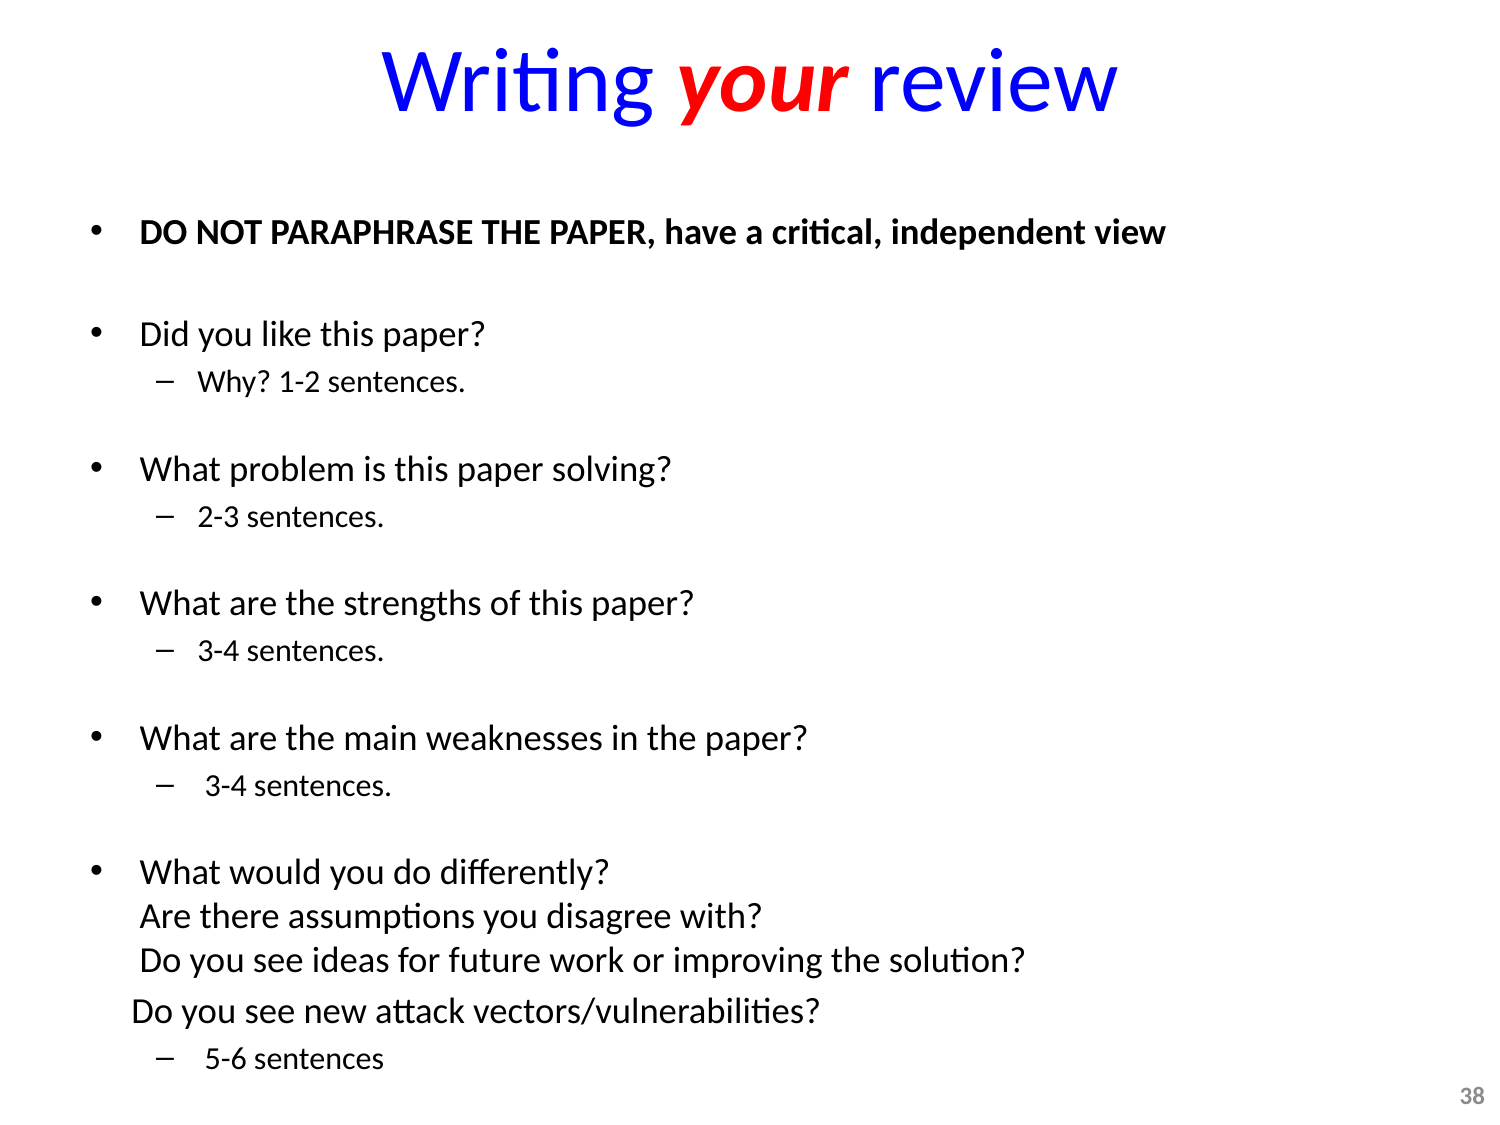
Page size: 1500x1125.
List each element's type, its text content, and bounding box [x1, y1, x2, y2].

title Writing your review [75, 0, 1425, 150]
slide_number 38 [1397, 1065, 1500, 1125]
list DO NOT PARAPHRASE THE PAPER, have a critical, independent view Did you like this paper? Why? 1-2 sentences. What problem is this paper solving? 2-3 sentences. What are the strengths of this paper? 3-4 sentences. What are the main weaknesses in the paper? 3-4 sentences. What would you do differently? Are there assumptions you disagree with? Do you see ideas for future work or improving the solution? Do you see new attack vectors/vulnerabilities? 5-6 sentences [75, 200, 1425, 1086]
